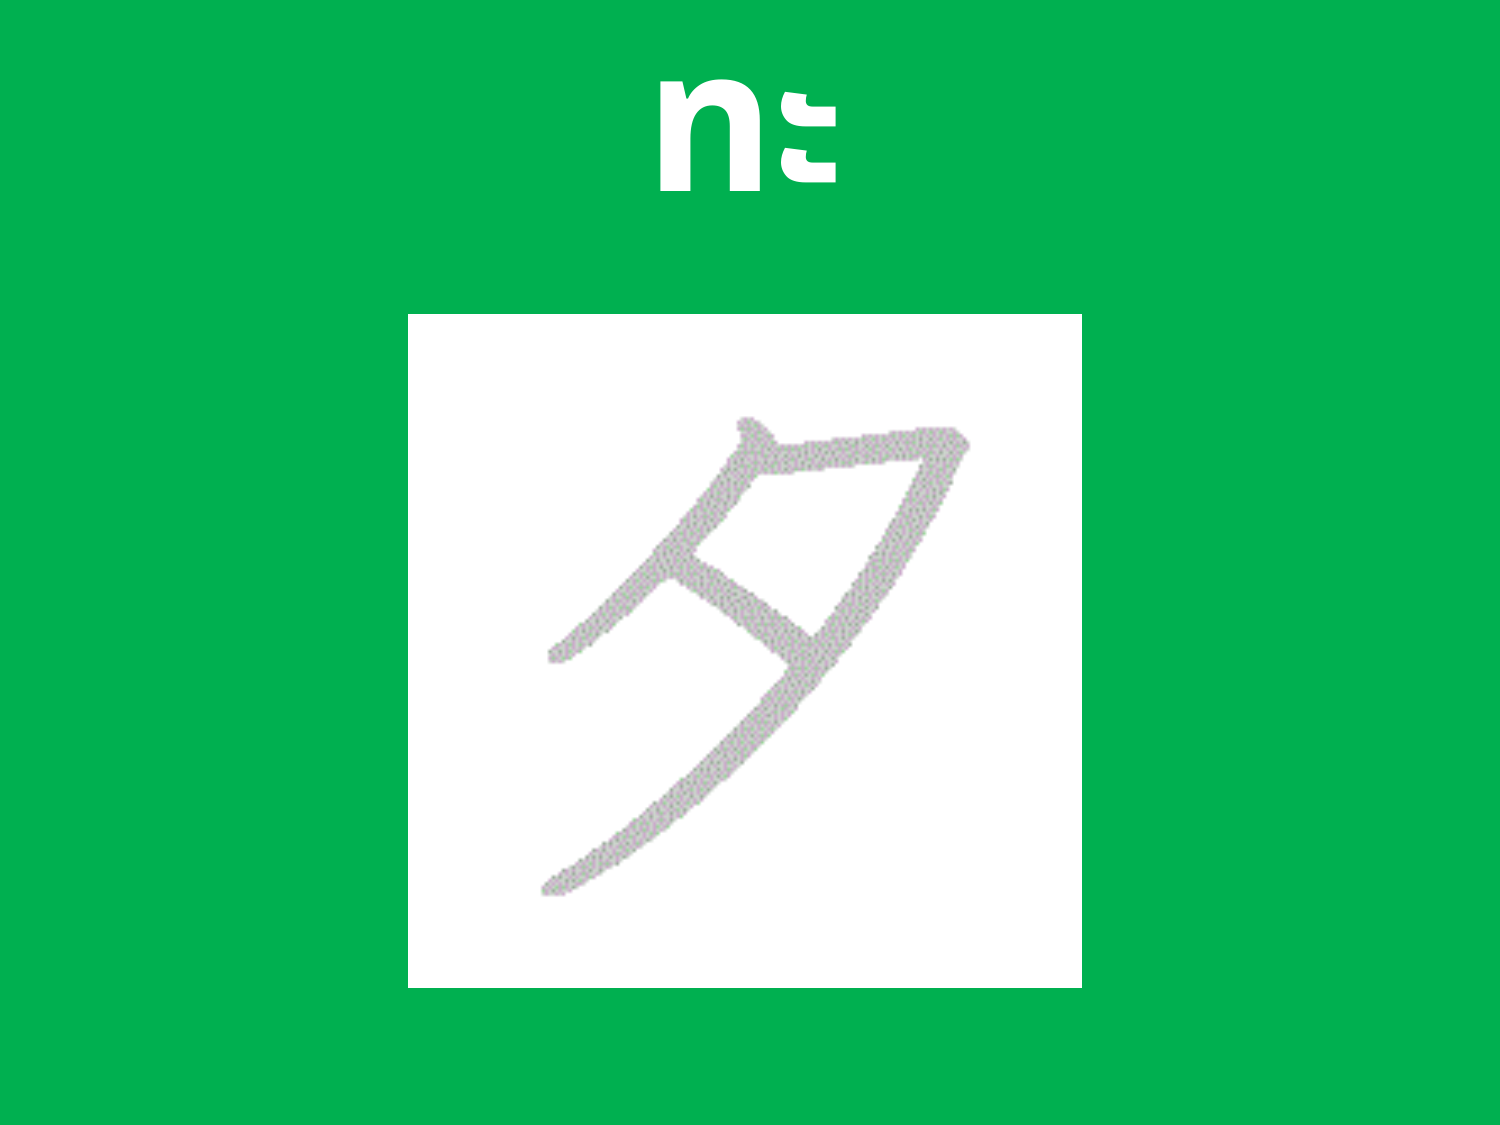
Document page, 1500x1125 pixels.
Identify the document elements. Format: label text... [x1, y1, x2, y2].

picture [408, 314, 1082, 988]
text_box ทะ [630, 0, 860, 239]
